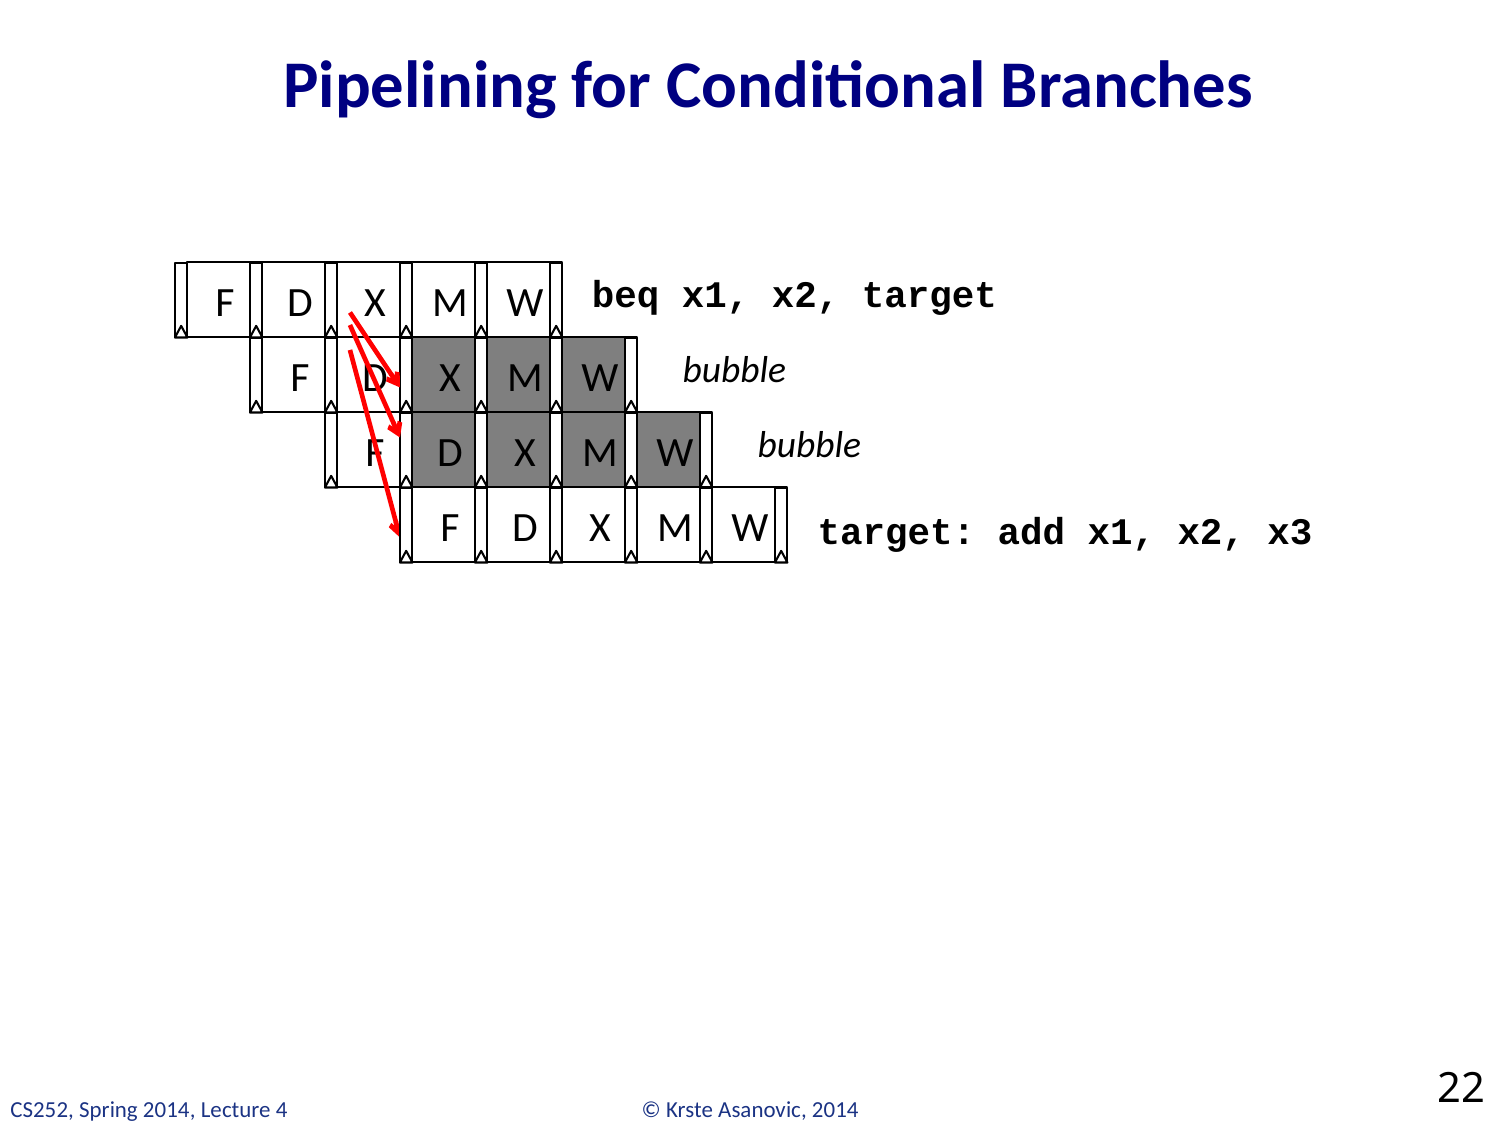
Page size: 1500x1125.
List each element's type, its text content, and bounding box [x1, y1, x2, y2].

title Pipelining for Conditional Branches [87, 24, 1451, 138]
slide_number 22 [1362, 1085, 1500, 1125]
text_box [174, 262, 1331, 563]
